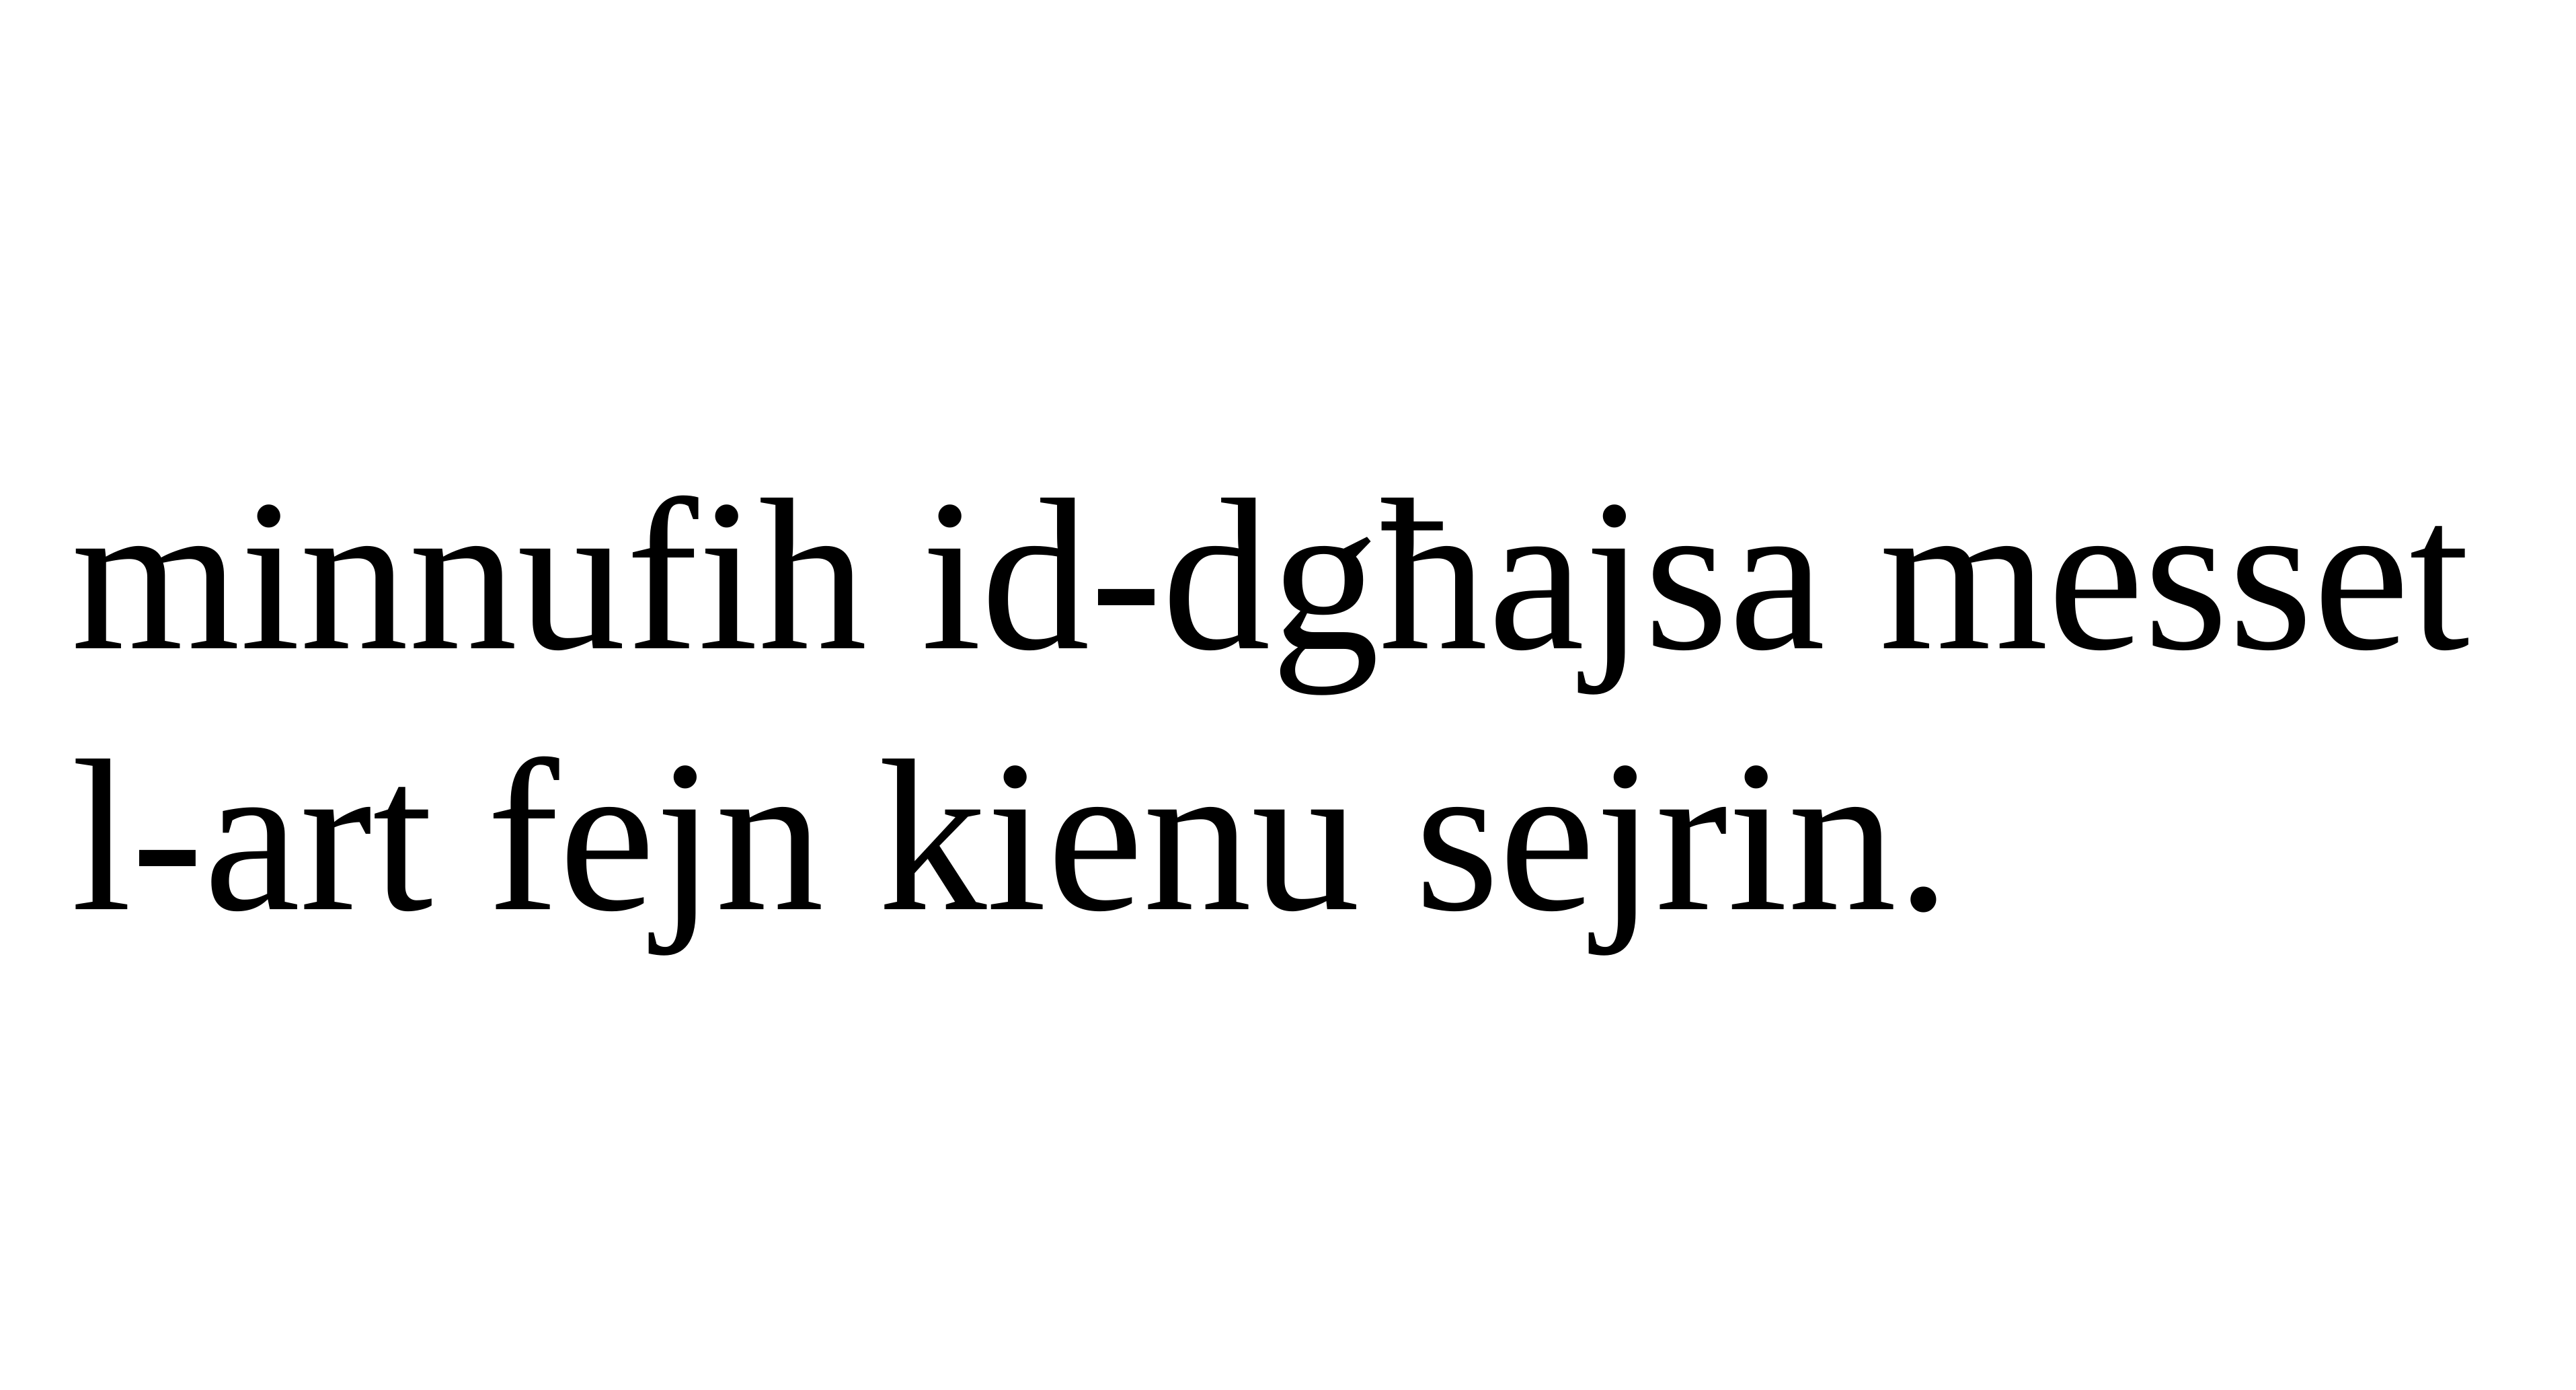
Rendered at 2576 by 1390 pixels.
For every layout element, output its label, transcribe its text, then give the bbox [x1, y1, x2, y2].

text_box minnufih id-dgħajsa messet l-art fejn kienu sejrin. [48, 420, 2528, 964]
